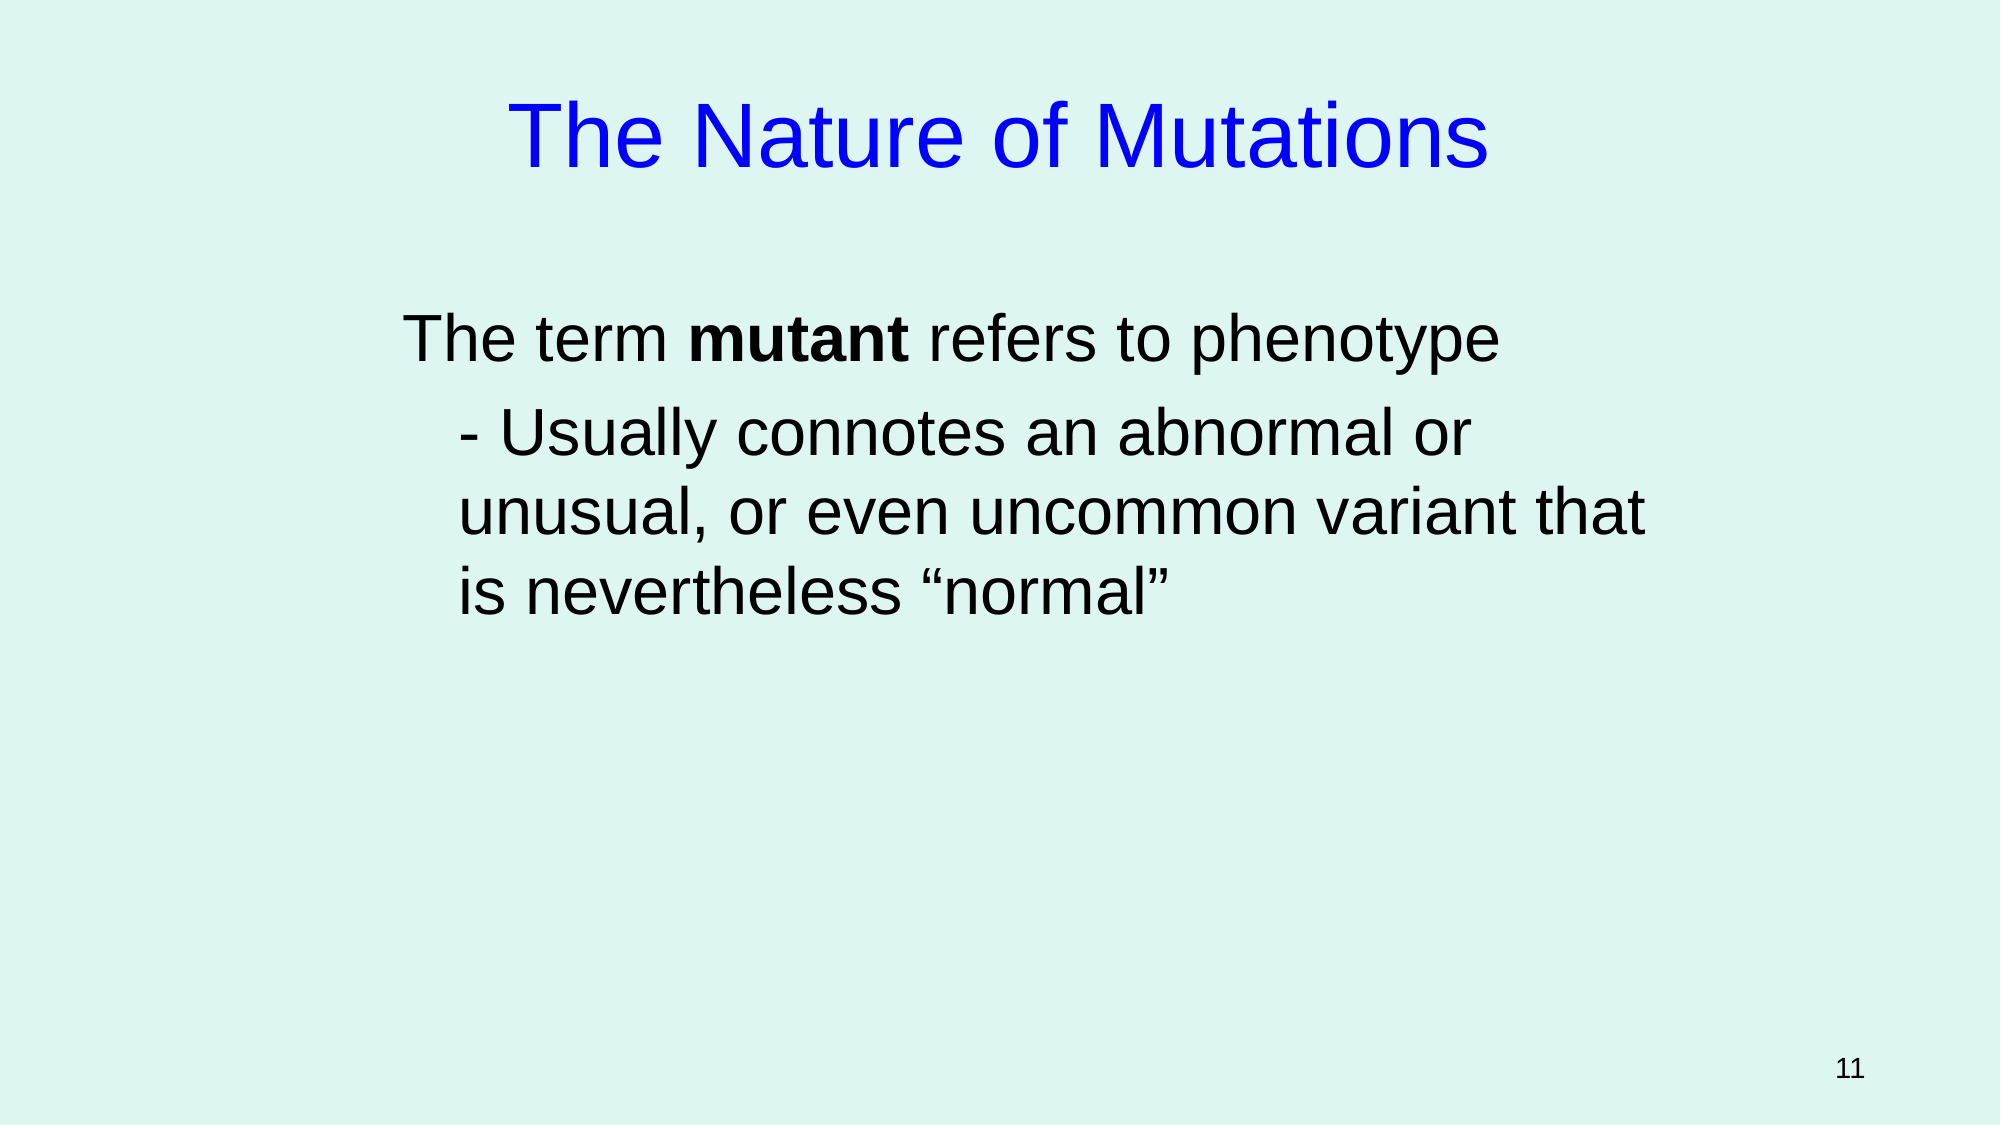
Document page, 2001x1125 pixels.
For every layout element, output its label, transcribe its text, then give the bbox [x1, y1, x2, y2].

list The term mutant refers to phenotype - Usually connotes an abnormal or unusual, or even uncommon variant that is nevertheless “normal” [387, 287, 1725, 1038]
title The Nature of Mutations [324, 37, 1675, 225]
